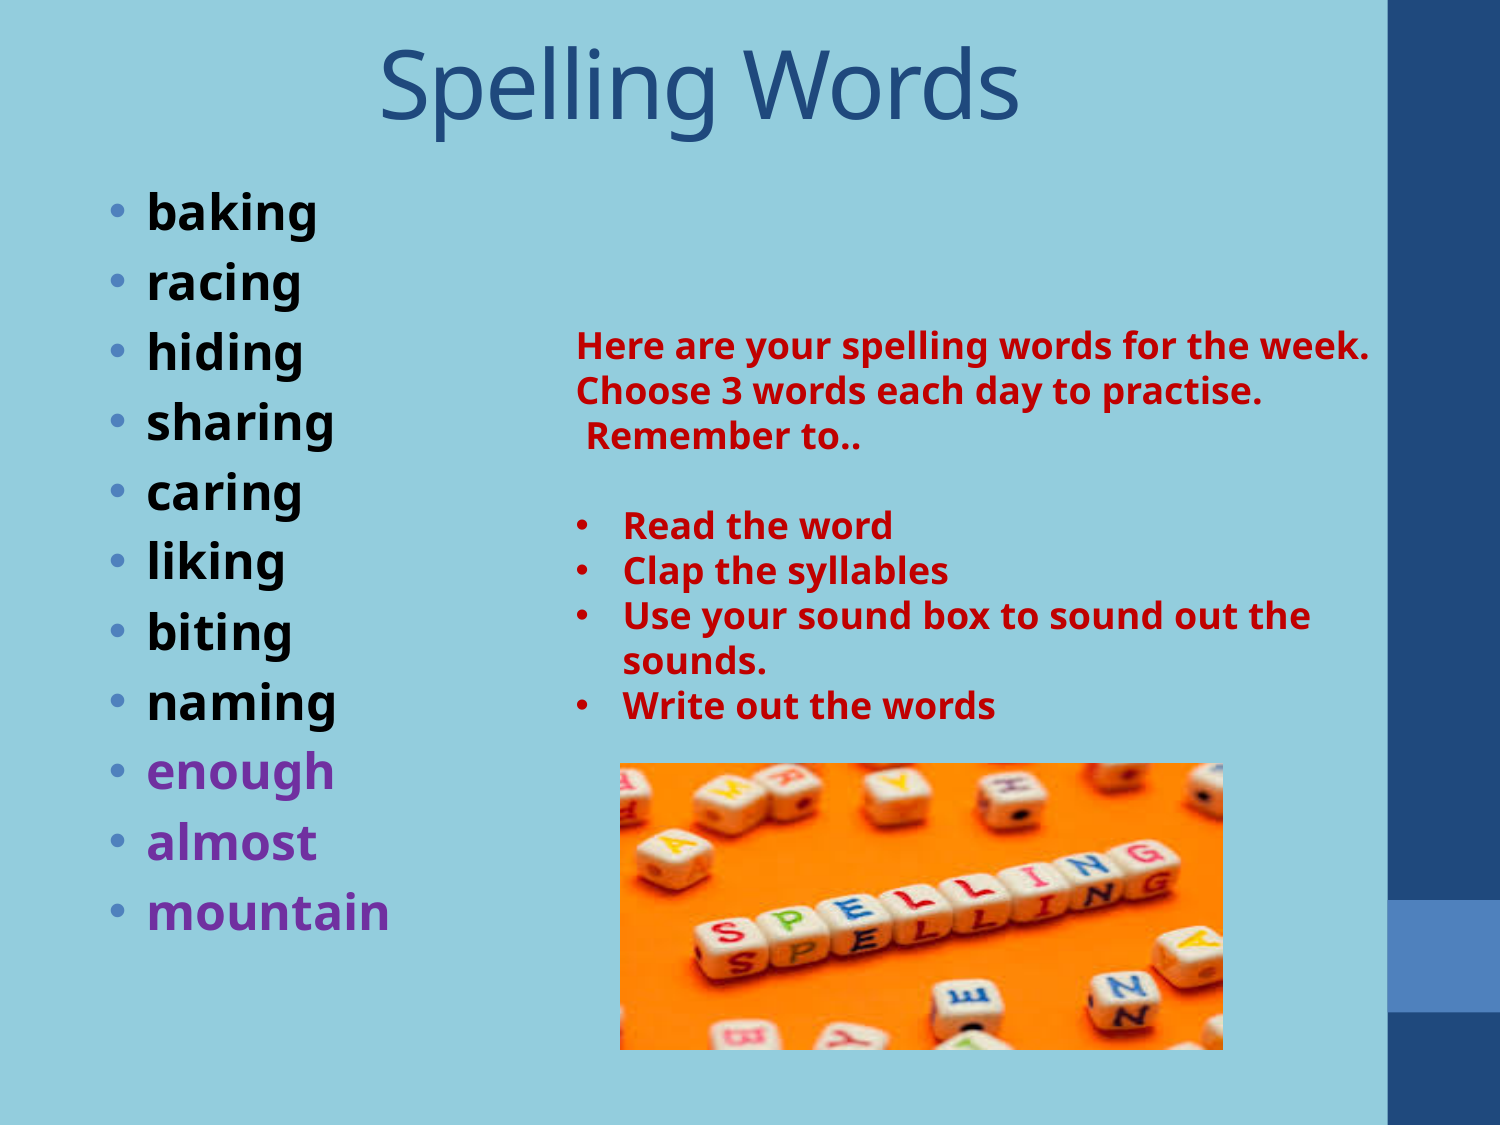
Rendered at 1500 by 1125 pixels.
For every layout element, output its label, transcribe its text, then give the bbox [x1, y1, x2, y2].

list baking racing hiding sharing caring liking biting naming enough almost mountain [75, 172, 1325, 1050]
picture [619, 762, 1223, 1050]
text_box Here are your spelling words for the week. Choose 3 words each day to practise. Remember to.. Read the word Clap the syllables Use your sound box to sound out the sounds. Write out the words [560, 314, 1436, 735]
title Spelling Words [75, 45, 1325, 172]
